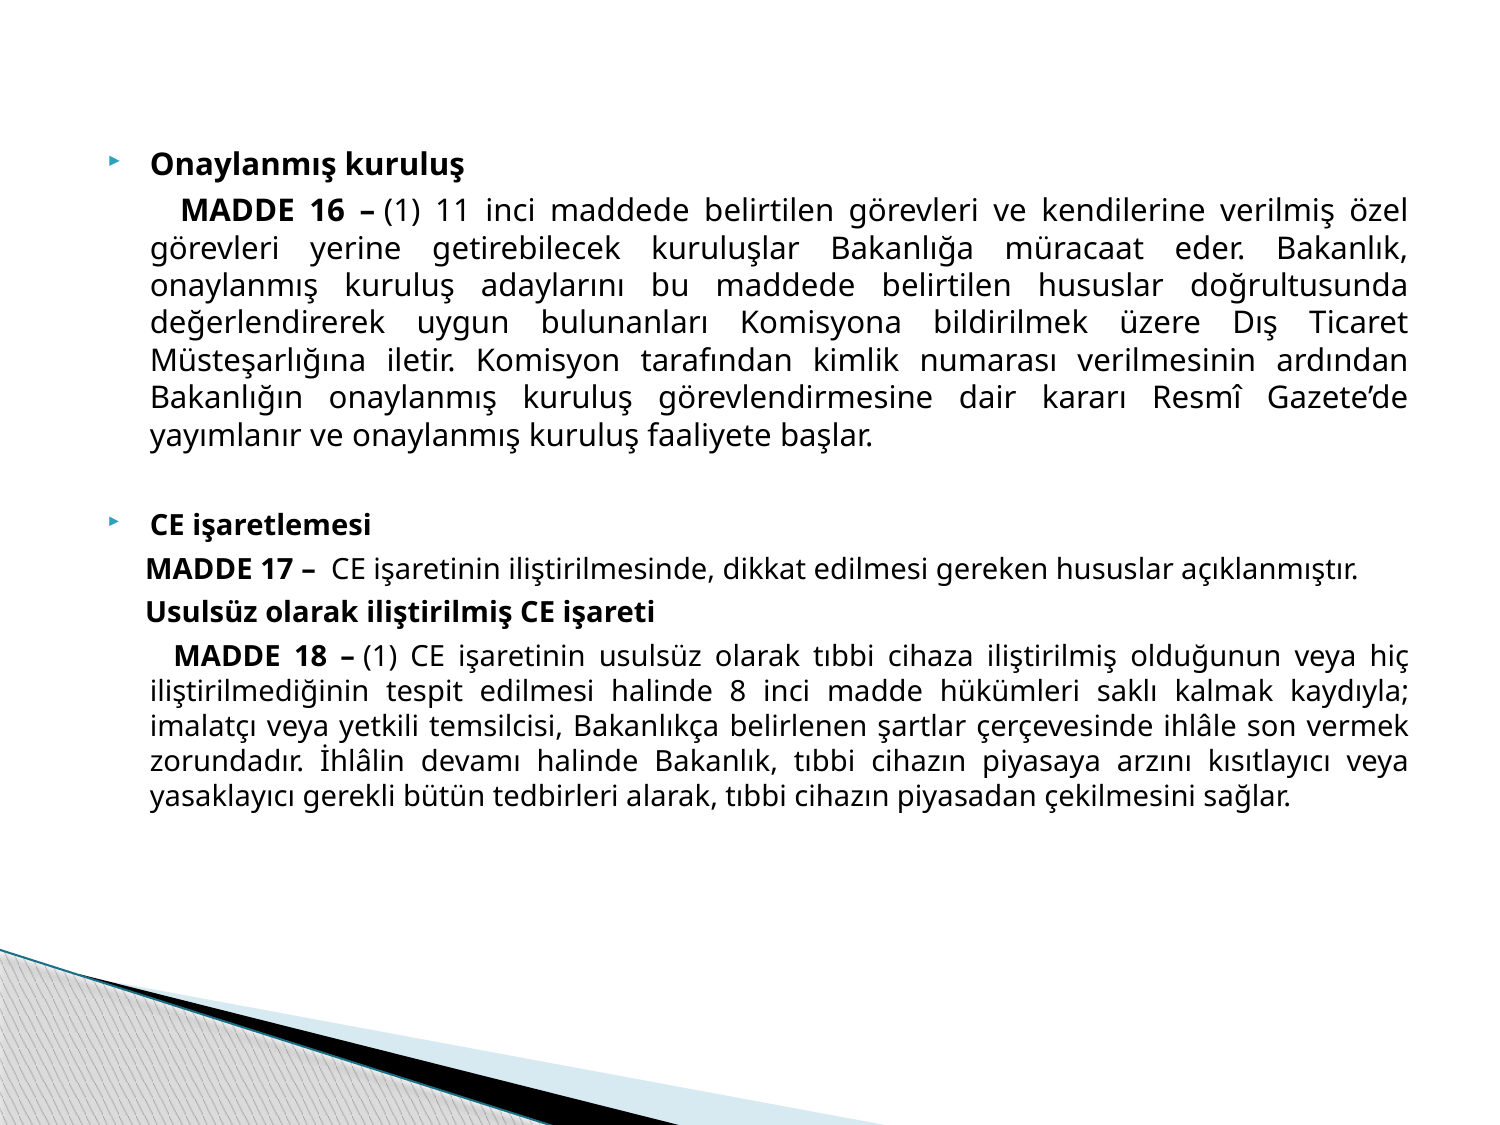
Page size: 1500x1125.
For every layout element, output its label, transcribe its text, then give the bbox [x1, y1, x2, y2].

list Onaylanmış kuruluş MADDE 16 – (1) 11 inci maddede belirtilen görevleri ve kendilerine verilmiş özel görevleri yerine getirebilecek kuruluşlar Bakanlığa müracaat eder. Bakanlık, onaylanmış kuruluş adaylarını bu maddede belirtilen hususlar doğrultusunda değerlendirerek uygun bulunanları Komisyona bildirilmek üzere Dış Ticaret Müsteşarlığına iletir. Komisyon tarafından kimlik numarası verilmesinin ardından Bakanlığın onaylanmış kuruluş görevlendirmesine dair kararı Resmî Gazete’de yayımlanır ve onaylanmış kuruluş faaliyete başlar. CE işaretlemesi MADDE 17 – CE işaretinin iliştirilmesinde, dikkat edilmesi gereken hususlar açıklanmıştır. Usulsüz olarak iliştirilmiş CE işareti MADDE 18 – (1) CE işaretinin usulsüz olarak tıbbi cihaza iliştirilmiş olduğunun veya hiç iliştirilmediğinin tespit edilmesi halinde 8 inci madde hükümleri saklı kalmak kaydıyla; imalatçı veya yetkili temsilcisi, Bakanlıkça belirlenen şartlar çerçevesinde ihlâle son vermek zorundadır. İhlâlin devamı halinde Bakanlık, tıbbi cihazın piyasaya arzını kısıtlayıcı veya yasaklayıcı gerekli bütün tedbirleri alarak, tıbbi cihazın piyasadan çekilmesini sağlar. [75, 137, 1425, 986]
